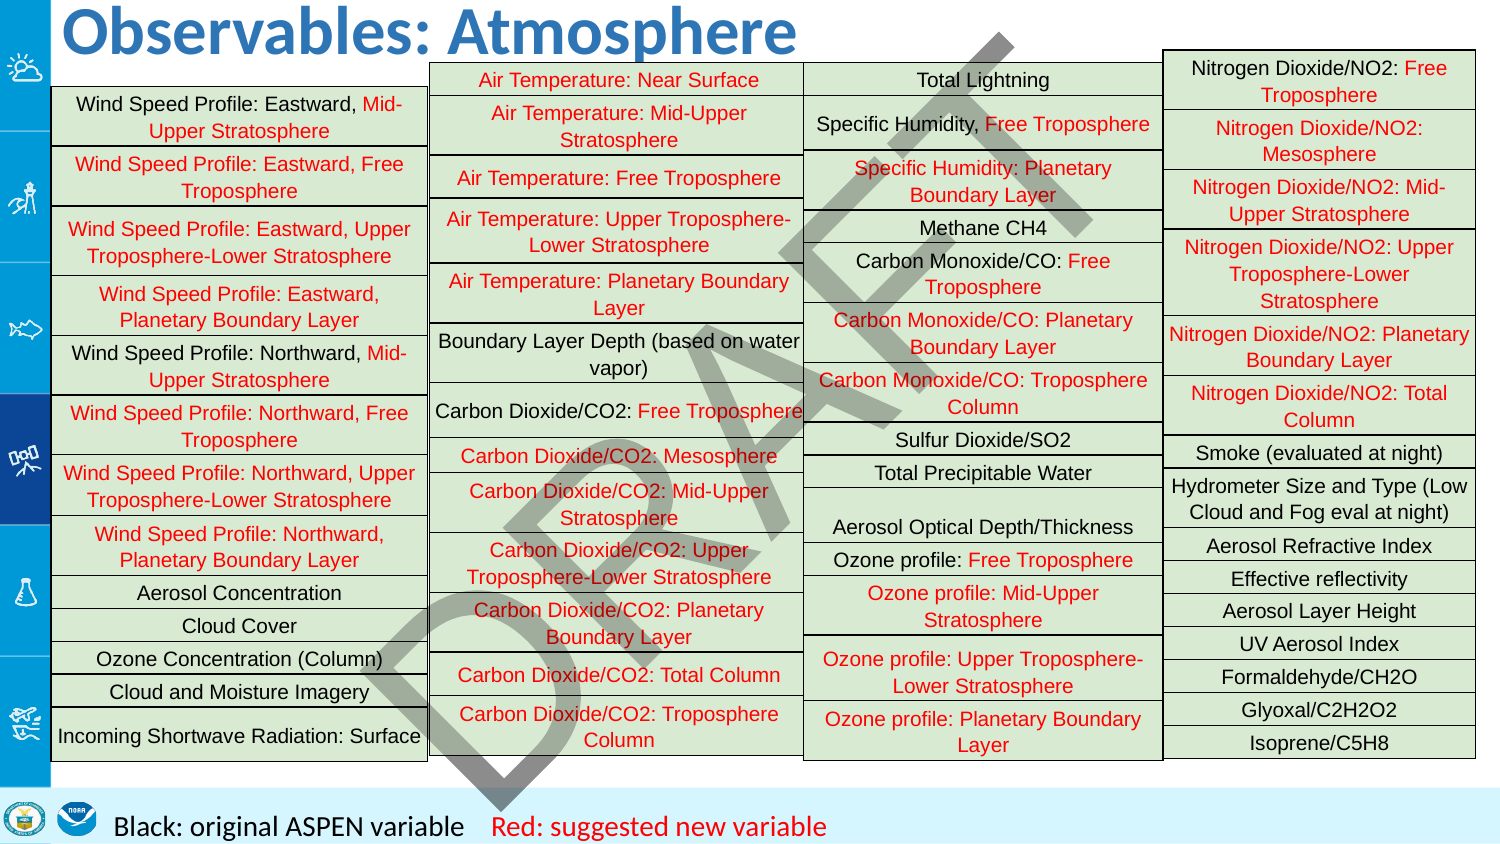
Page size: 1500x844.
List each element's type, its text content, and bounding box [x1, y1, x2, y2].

picture [22, 578, 30, 588]
table_header Air Temperature: Near Surface [430, 63, 803, 95]
table_cell Hydrometer Size and Type (Low Cloud and Fog eval at night) [1164, 469, 1475, 527]
table_cell Ozone Concentration (Column) [52, 642, 427, 673]
table_cell Aerosol Refractive Index [1164, 528, 1475, 560]
table_header Wind Speed Profile: Eastward, Mid-Upper Stratosphere [52, 87, 427, 145]
table_cell Sulfur Dioxide/SO2 [804, 423, 1162, 454]
table_cell Wind Speed Profile: Northward, Mid-Upper Stratosphere [52, 336, 427, 394]
table_cell Smoke (evaluated at night) [1164, 436, 1475, 467]
picture [57, 825, 69, 836]
table_cell Wind Speed Profile: Eastward, Free Troposphere [52, 147, 427, 205]
picture [3, 802, 46, 836]
table_cell Carbon Dioxide/CO2: Troposphere Column [430, 696, 803, 755]
title Observables: Atmosphere [51, 0, 1449, 80]
table_cell Methane CH4 [804, 211, 1162, 242]
table_cell Carbon Dioxide/CO2: Planetary Boundary Layer [430, 593, 803, 651]
table_cell Carbon Dioxide/CO2: Mid-Upper Stratosphere [430, 473, 803, 532]
picture [16, 590, 22, 604]
table_cell Aerosol Concentration [52, 576, 427, 608]
table_cell Wind Speed Profile: Northward, Free Troposphere [52, 396, 427, 454]
picture [23, 200, 27, 211]
picture [25, 183, 35, 199]
table_cell Carbon Dioxide/CO2: Mesosphere [430, 438, 803, 472]
table_cell Air Temperature: Planetary Boundary Layer [430, 264, 803, 322]
table_cell Specific Humidity, Free Troposphere [804, 96, 1162, 149]
table_cell Wind Speed Profile: Eastward, Upper Troposphere-Lower Stratosphere [52, 207, 427, 275]
table_cell Ozone profile: Mid-Upper Stratosphere [804, 576, 1162, 634]
table_cell Nitrogen Dioxide/NO2: Mid-Upper Stratosphere [1164, 170, 1475, 228]
table_cell UV Aerosol Index [1164, 627, 1475, 659]
table_cell Air Temperature: Mid-Upper Stratosphere [430, 96, 803, 154]
table_cell Incoming Shortwave Radiation: Surface [52, 708, 427, 761]
table_cell Isoprene/C5H8 [1164, 726, 1475, 758]
table_header Nitrogen Dioxide/NO2: Free Troposphere [1164, 51, 1475, 109]
picture [10, 323, 14, 336]
table_cell Nitrogen Dioxide/NO2: Upper Troposphere-Lower Stratosphere [1164, 230, 1475, 315]
table_cell Wind Speed Profile: Eastward, Planetary Boundary Layer [52, 276, 427, 335]
table_cell Total Precipitable Water [804, 456, 1162, 487]
table_cell Glyoxal/C2H2O2 [1164, 693, 1475, 725]
picture [86, 826, 97, 836]
table_cell Formaldehyde/CH2O [1164, 660, 1475, 692]
table_cell Specific Humidity: Planetary Boundary Layer [804, 151, 1162, 209]
table_header Total Lightning [804, 63, 1162, 95]
table_cell Boundary Layer Depth (based on water vapor) [430, 324, 803, 382]
text_box Black: original ASPEN variable Red: suggested new variable [98, 792, 1302, 844]
table_cell Cloud Cover [52, 609, 427, 641]
table_cell Air Temperature: Upper Troposphere-Lower Stratosphere [430, 199, 803, 262]
table_cell Carbon Monoxide/CO: Planetary Boundary Layer [804, 303, 1162, 362]
picture [57, 802, 97, 825]
table_cell Ozone profile: Planetary Boundary Layer [804, 701, 1162, 760]
table_cell Nitrogen Dioxide/NO2: Planetary Boundary Layer [1164, 316, 1475, 375]
picture [0, 440, 50, 481]
picture [10, 709, 21, 722]
table_cell Wind Speed Profile: Northward, Upper Troposphere-Lower Stratosphere [52, 455, 427, 515]
table_cell Effective reflectivity [1164, 561, 1475, 593]
table_cell Nitrogen Dioxide/NO2: Mesosphere [1164, 110, 1475, 169]
table_cell Ozone profile: Free Troposphere [804, 543, 1162, 575]
table_cell Carbon Monoxide/CO: Troposphere Column [804, 363, 1162, 421]
table_cell Carbon Dioxide/CO2: Upper Troposphere-Lower Stratosphere [430, 533, 803, 592]
table_cell Wind Speed Profile: Northward, Planetary Boundary Layer [52, 516, 427, 575]
table_cell Aerosol Layer Height [1164, 594, 1475, 626]
table_cell Nitrogen Dioxide/NO2: Total Column [1164, 376, 1475, 434]
table_cell Ozone profile: Upper Troposphere-Lower Stratosphere [804, 636, 1162, 700]
table_cell Aerosol Optical Depth/Thickness [804, 488, 1162, 542]
table_cell Air Temperature: Free Troposphere [430, 156, 803, 197]
table_cell Cloud and Moisture Imagery [52, 675, 427, 706]
table_cell Carbon Monoxide/CO: Free Troposphere [804, 243, 1162, 302]
table_cell Carbon Dioxide/CO2: Total Column [430, 653, 803, 695]
table_cell Carbon Dioxide/CO2: Free Troposphere [430, 383, 803, 437]
